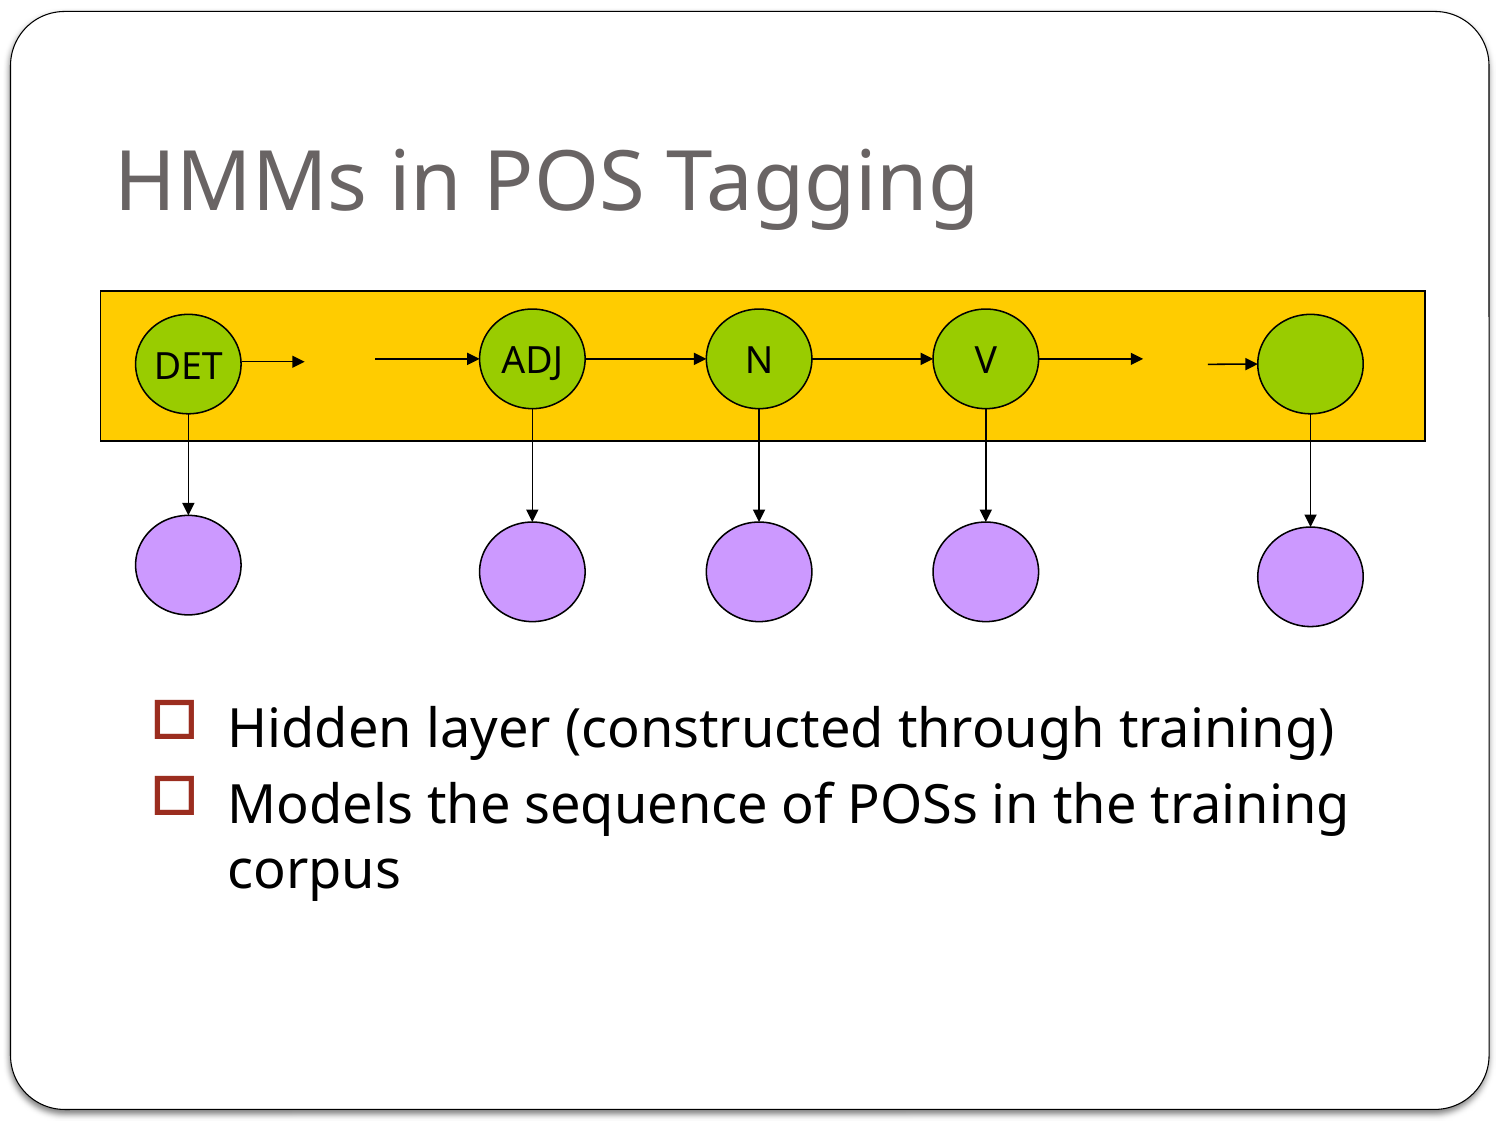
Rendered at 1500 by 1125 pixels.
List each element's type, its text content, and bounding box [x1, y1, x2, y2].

text_box DET [135, 314, 241, 414]
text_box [374, 308, 1144, 622]
title HMMs in POS Tagging [100, 54, 1376, 243]
text_box Hidden layer (constructed through training) Models the sequence of POSs in the training corpus [135, 686, 1411, 1012]
text_box [1257, 527, 1364, 627]
list [100, 633, 1376, 959]
text_box [100, 290, 1426, 441]
text_box [135, 515, 242, 615]
text_box [1257, 314, 1364, 414]
